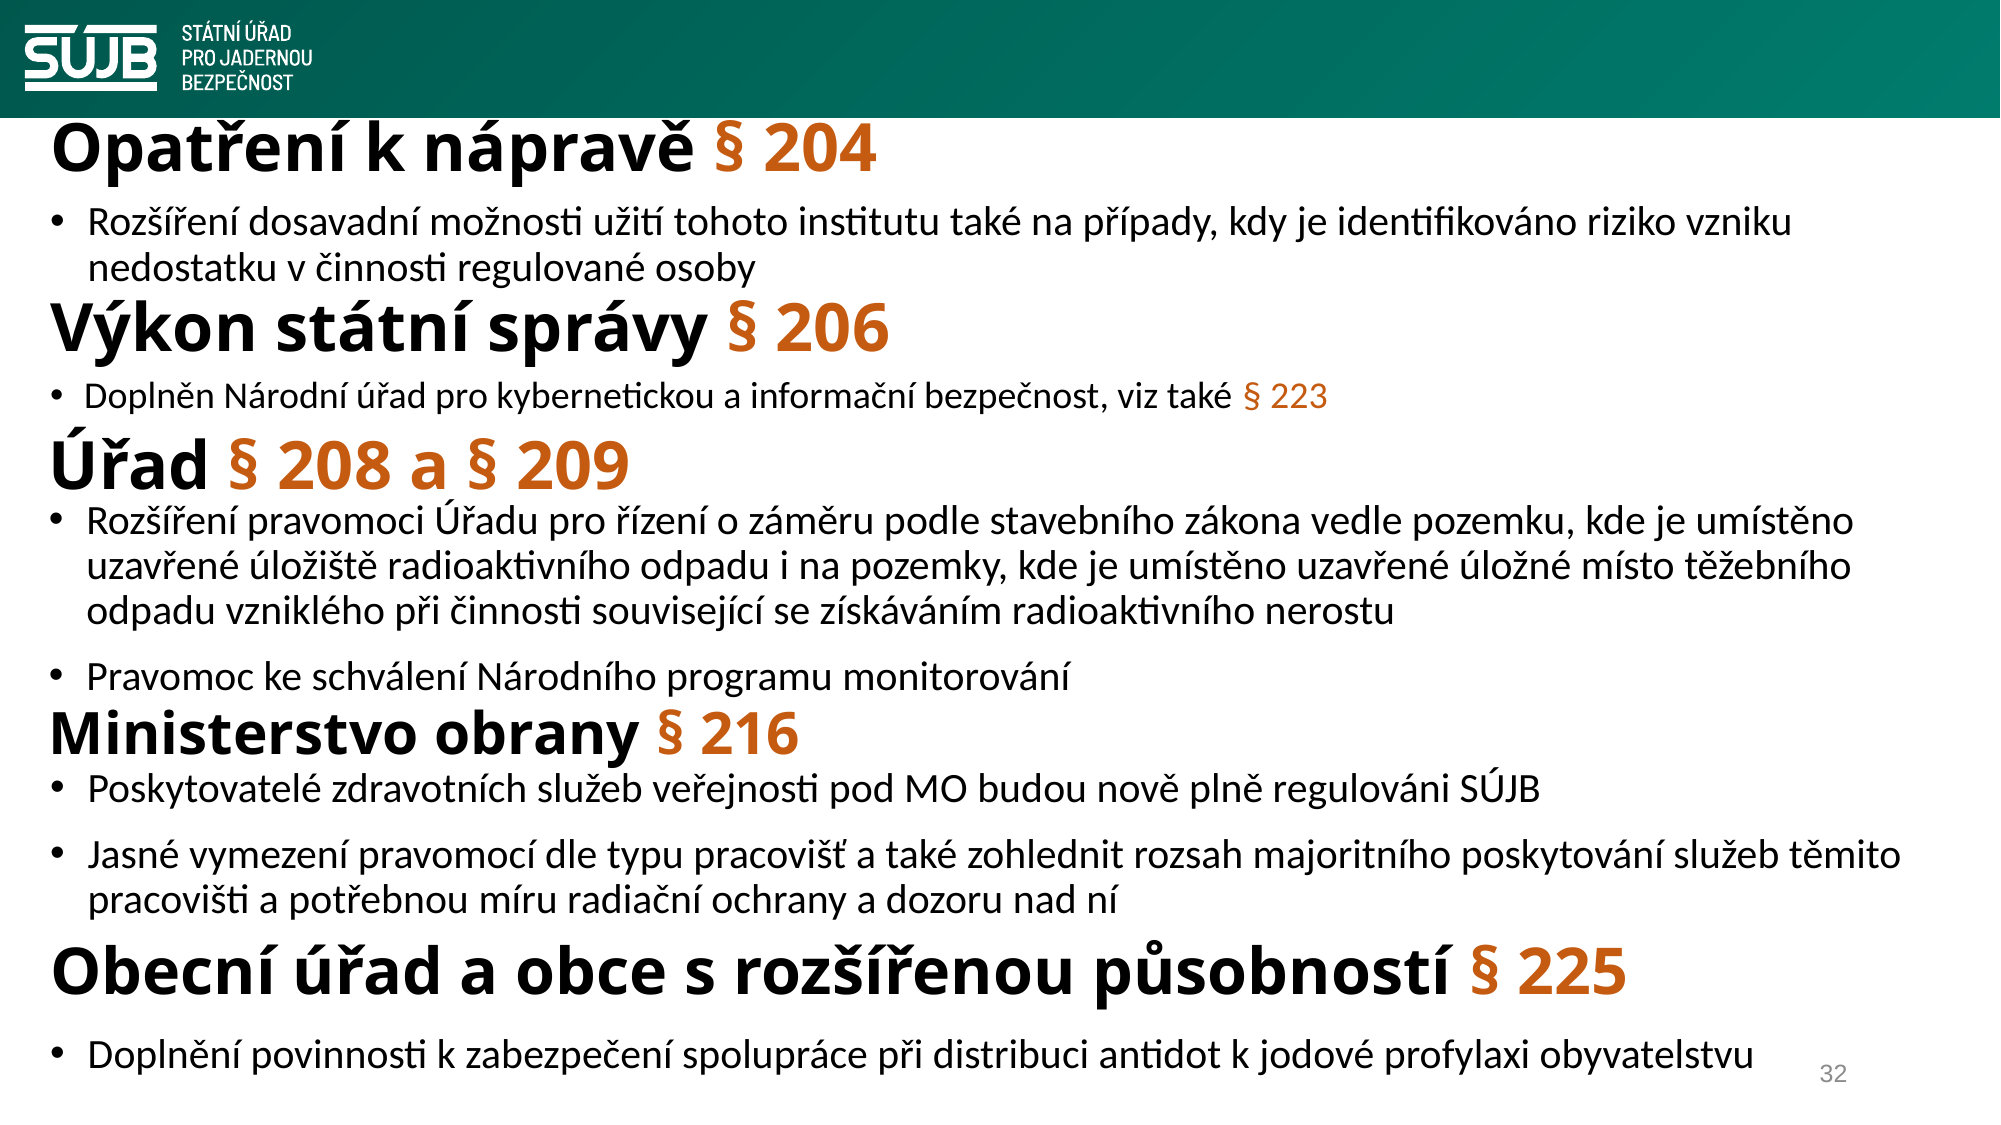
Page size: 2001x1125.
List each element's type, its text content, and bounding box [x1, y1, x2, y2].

title Opatření k nápravě § 204 [35, 107, 1863, 192]
text_box Rozšíření pravomoci Úřadu pro řízení o záměru podle stavebního zákona vedle pozemku, kde je umístěno uzavřené úložiště radioaktivního odpadu i na pozemky, kde je umístěno uzavřené úložné místo těžebního odpadu vzniklého při činnosti související se získáváním radioaktivního nerostu Pravomoc ke schválení Národního programu monitorování [33, 491, 1965, 692]
text_box Doplnění povinnosti k zabezpečení spolupráce při distribuci antidot k jodové profylaxi obyvatelstvu [35, 1024, 1984, 1110]
text_box Úřad § 208 a § 209 [33, 435, 1759, 491]
text_box Doplněn Národní úřad pro kybernetickou a informační bezpečnost, viz také § 223 [35, 368, 1968, 425]
text_box Obecní úřad a obce s rozšířenou působností § 225 [35, 930, 1761, 1016]
text_box Výkon státní správy § 206 [35, 292, 1761, 369]
text_box Poskytovatelé zdravotních služeb veřejnosti pod MO budou nově plně regulováni SÚJB Jasné vymezení pravomocí dle typu pracovišť a také zohlednit rozsah majoritního poskytování služeb těmito pracovišti a potřebnou míru radiační ochrany a dozoru nad ní [35, 758, 2000, 932]
text_box Ministerstvo obrany § 216 [33, 696, 1759, 776]
list Rozšíření dosavadní možnosti užití tohoto institutu také na případy, kdy je identifikováno riziko vzniku nedostatku v činnosti regulované osoby [35, 192, 1984, 299]
